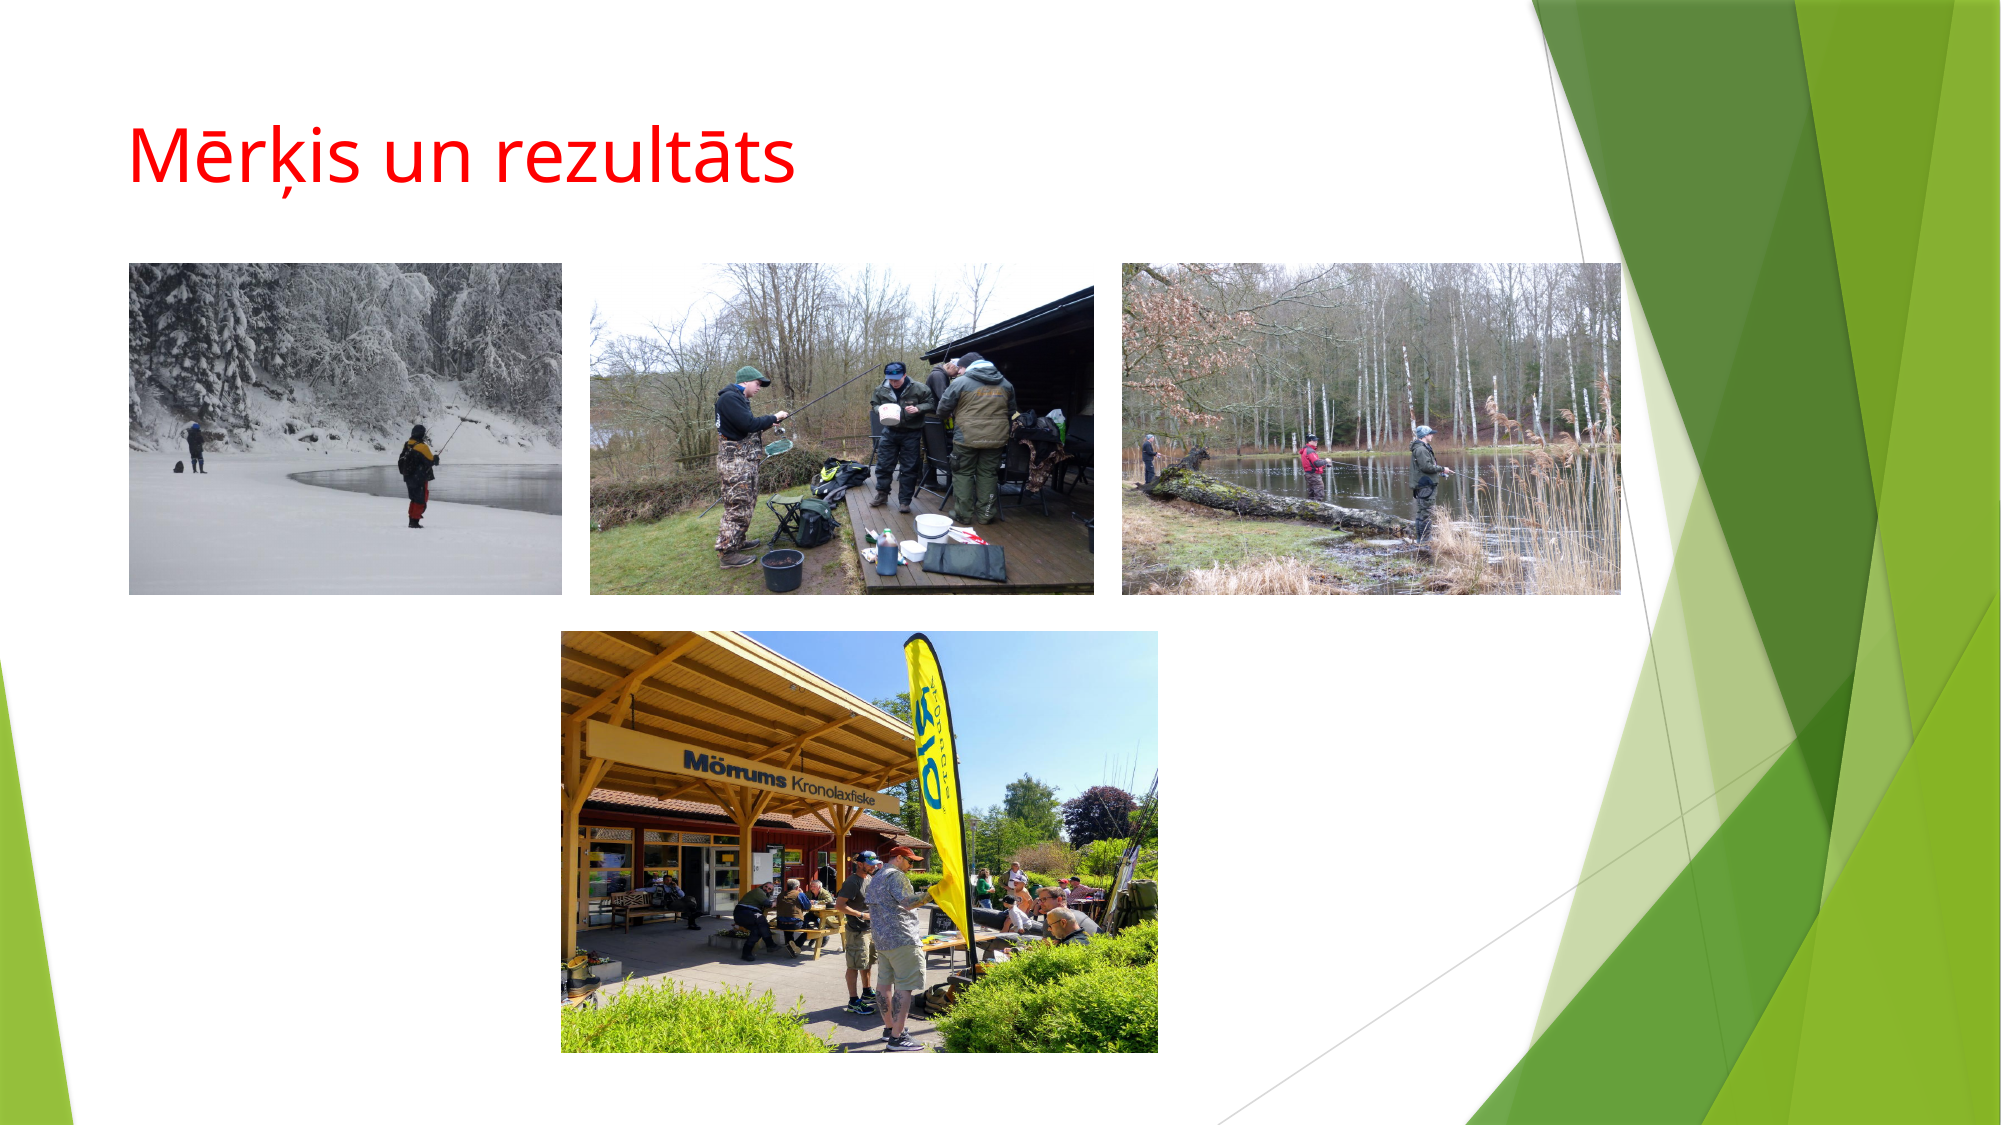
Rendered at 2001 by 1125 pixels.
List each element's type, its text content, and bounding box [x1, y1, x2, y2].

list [129, 263, 562, 595]
title Mērķis un rezultāts [111, 99, 1522, 317]
picture [561, 631, 1159, 1054]
picture [589, 263, 1094, 595]
picture [1121, 263, 1621, 595]
